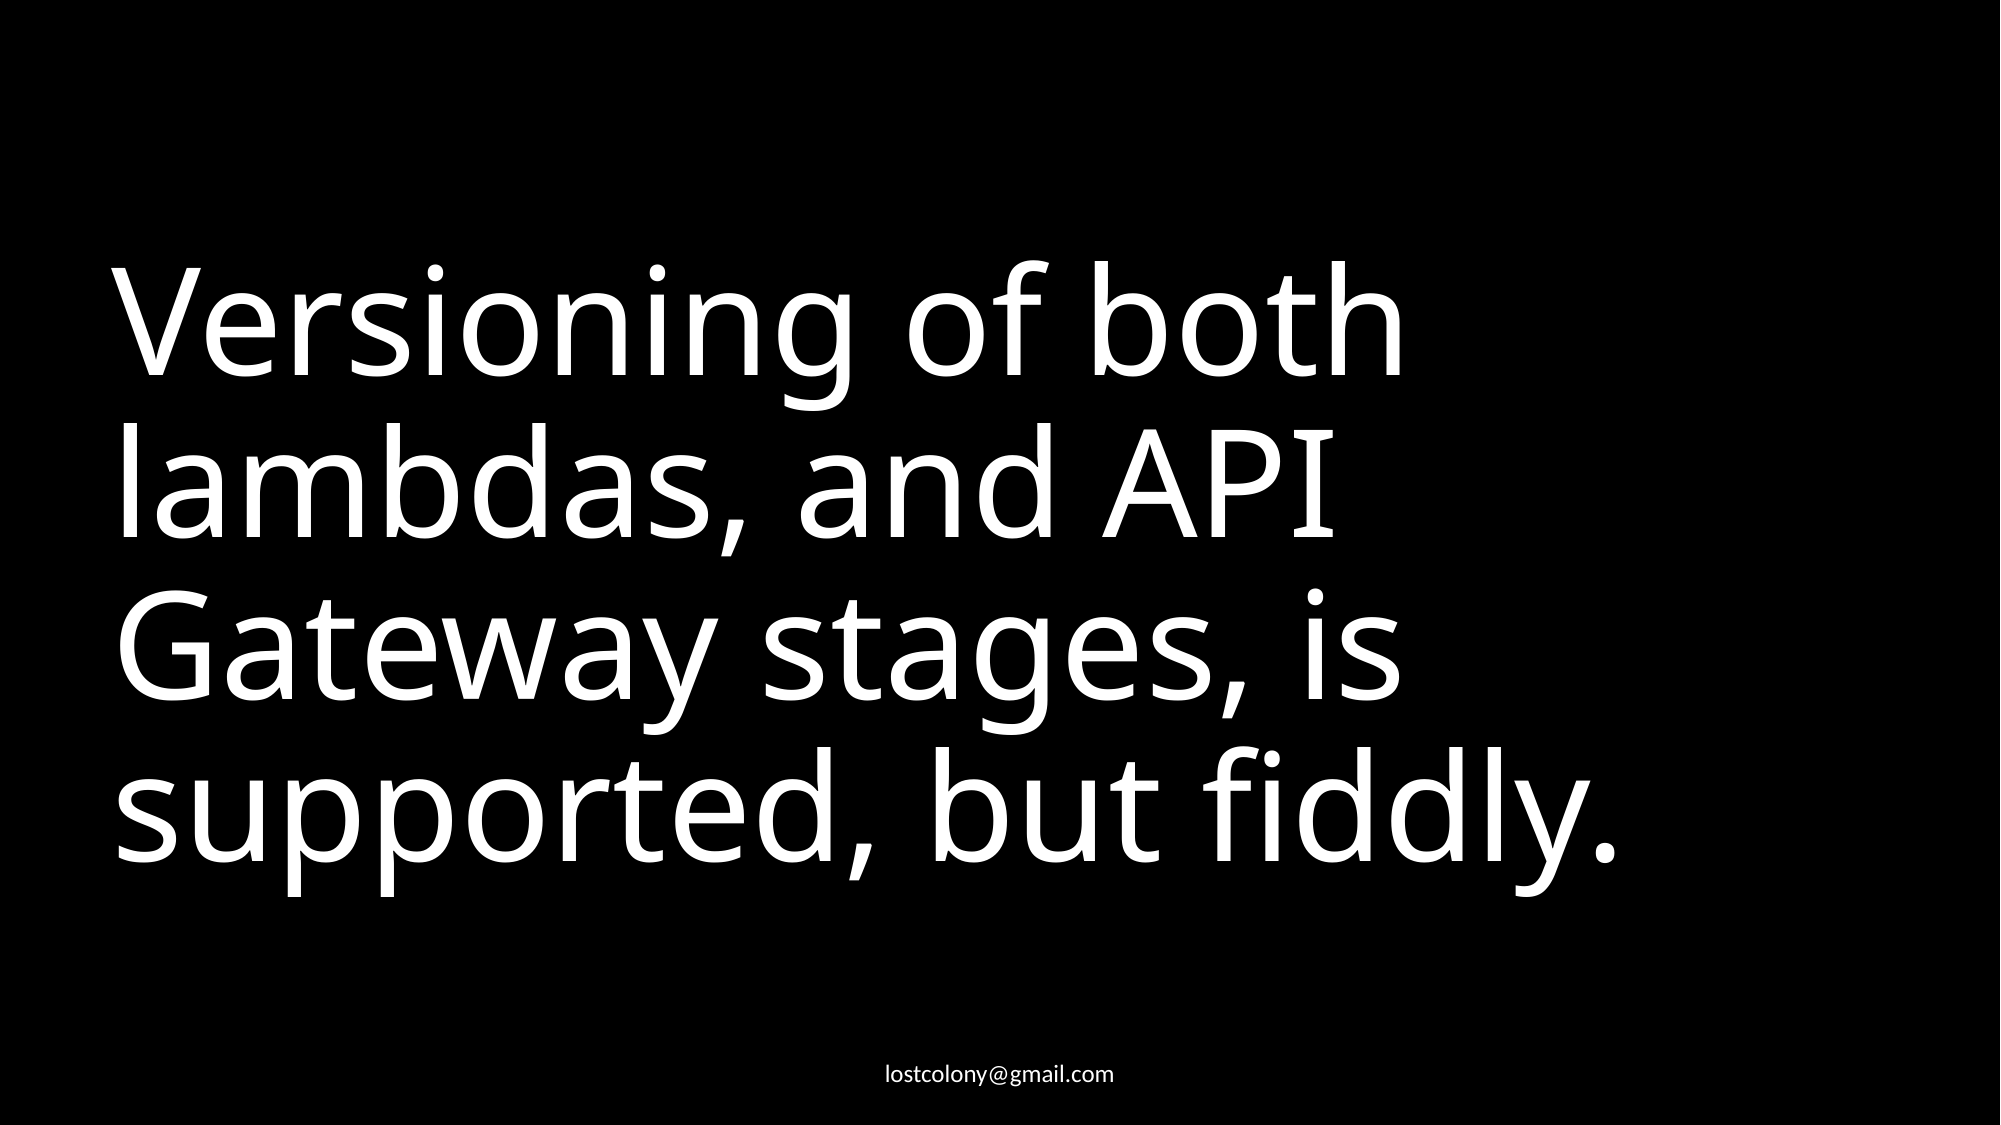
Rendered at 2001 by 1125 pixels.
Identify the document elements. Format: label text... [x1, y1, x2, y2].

title Versioning of both lambdas, and API Gateway stages, is supported, but fiddly. [96, 69, 1920, 1071]
footer lostcolony@gmail.com [662, 1042, 1338, 1103]
